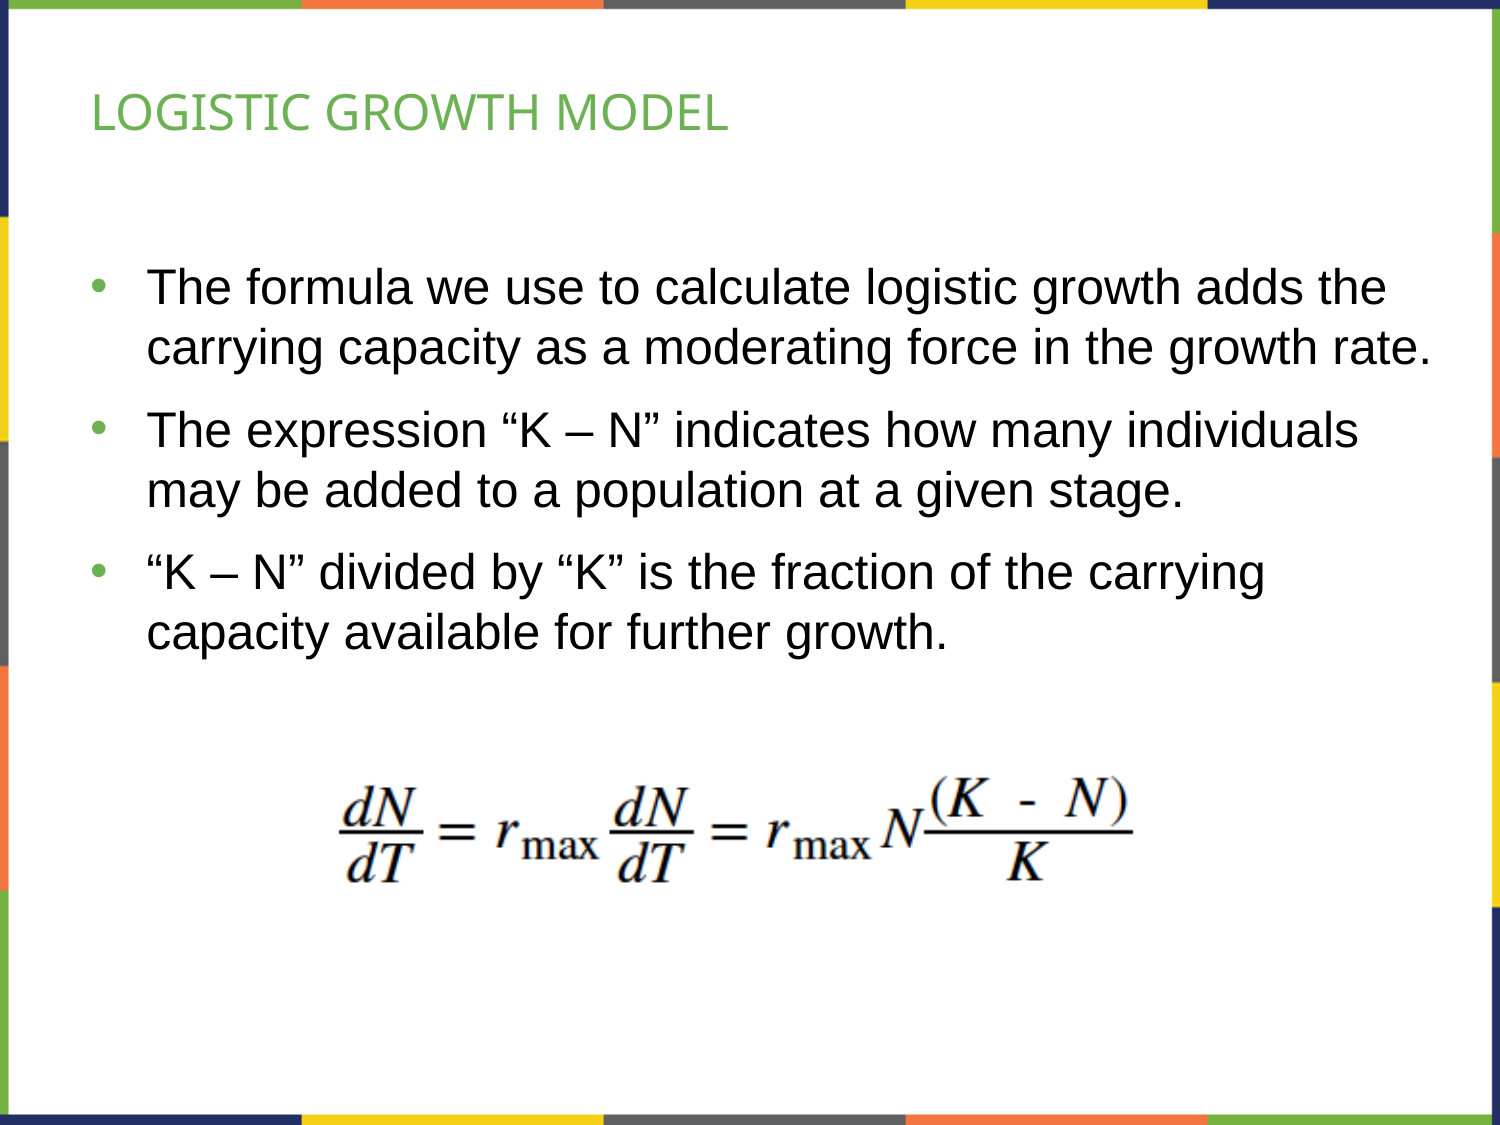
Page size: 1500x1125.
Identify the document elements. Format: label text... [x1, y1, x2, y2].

title LOGISTIC GROWTH MODEL [75, 39, 1398, 148]
picture [0, 0, 1500, 1125]
list The formula we use to calculate logistic growth adds the carrying capacity as a moderating force in the growth rate. The expression “K – N” indicates how many individuals may be added to a population at a given stage. “K – N” divided by “K” is the fraction of the carrying capacity available for further growth. [75, 247, 1474, 439]
